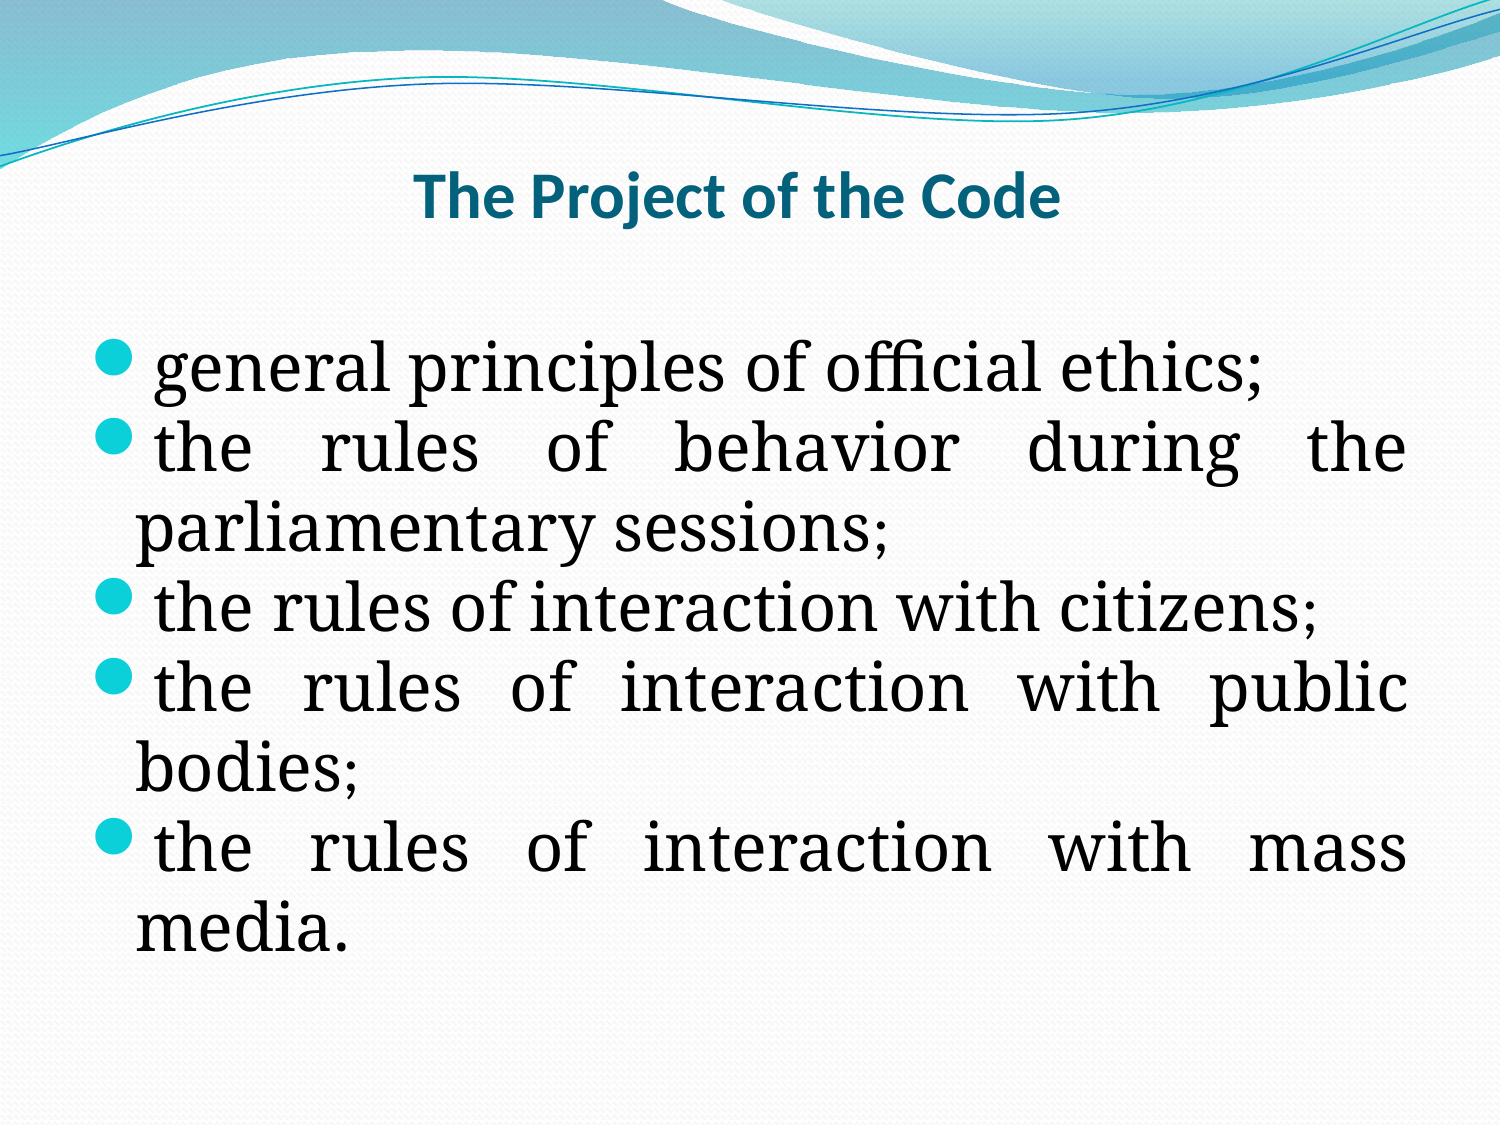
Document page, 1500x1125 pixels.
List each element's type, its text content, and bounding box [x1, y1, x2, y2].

title The Project of the Code [70, 58, 1421, 232]
list general principles of official ethics; the rules of behavior during the parliamentary sessions; the rules of interaction with citizens; the rules of interaction with public bodies; the rules of interaction with mass media. [74, 317, 1426, 1038]
